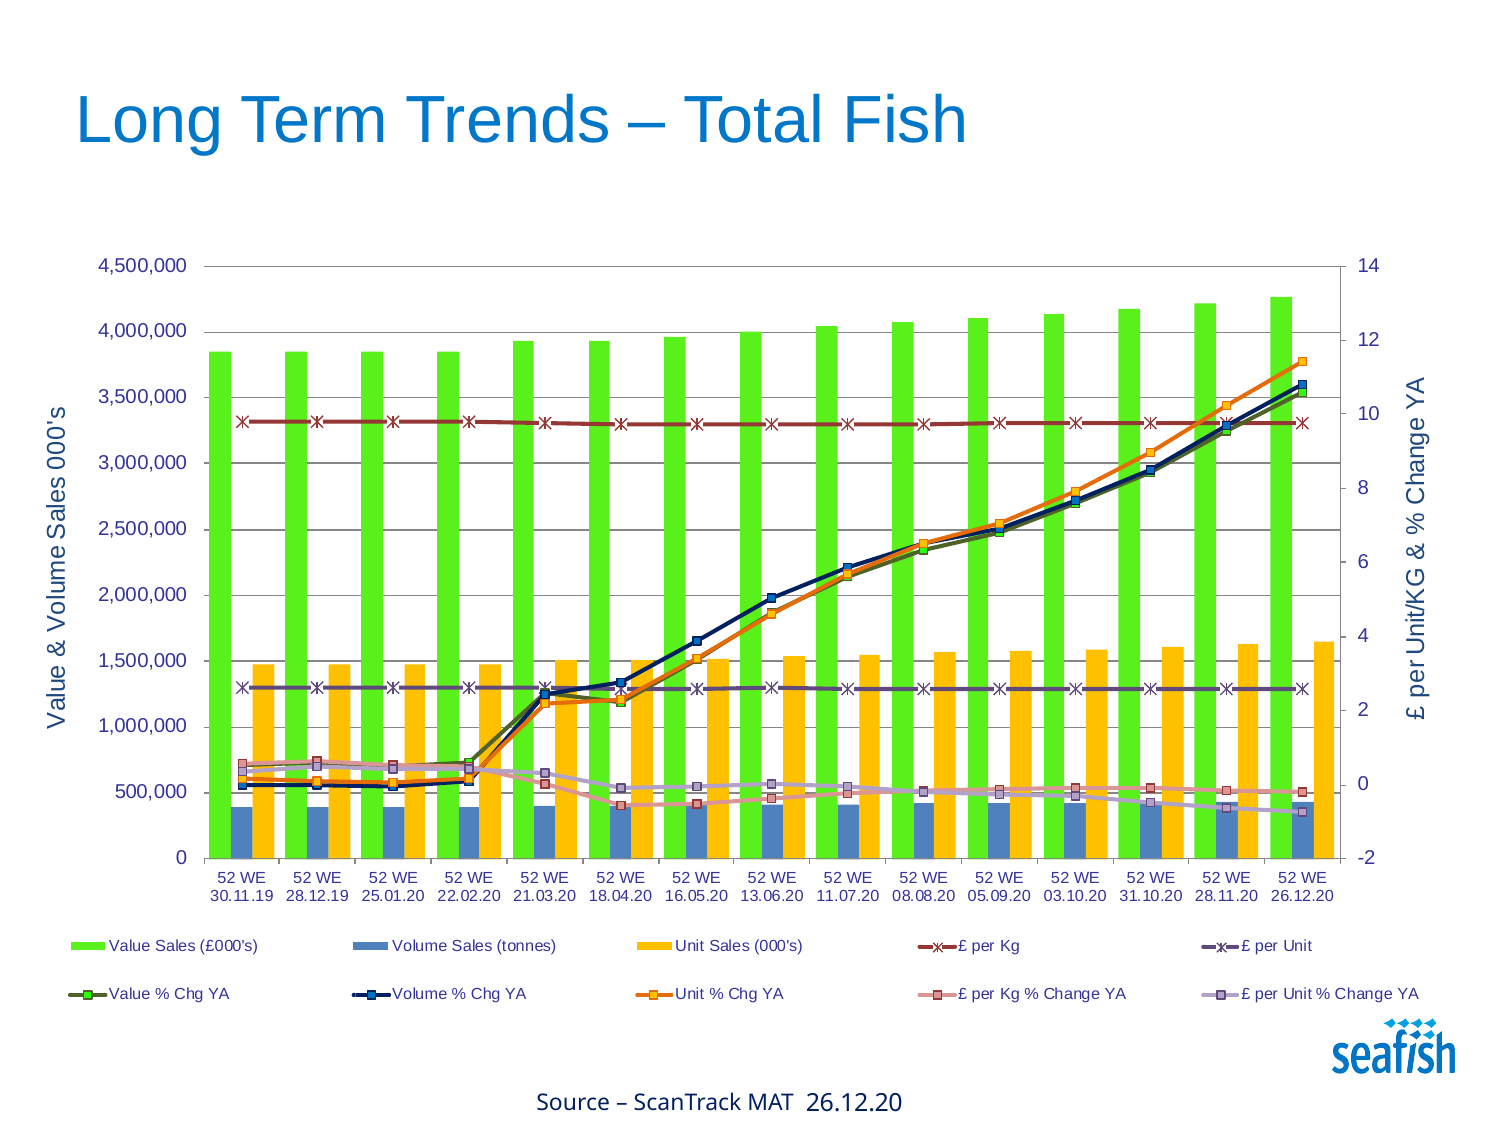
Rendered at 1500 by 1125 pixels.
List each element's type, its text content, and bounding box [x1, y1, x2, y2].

picture [733, 1081, 974, 1115]
picture [27, 239, 1455, 1074]
title Long Term Trends – Total Fish [60, 45, 1437, 187]
text_box Source – ScanTrack MAT [508, 1079, 823, 1123]
